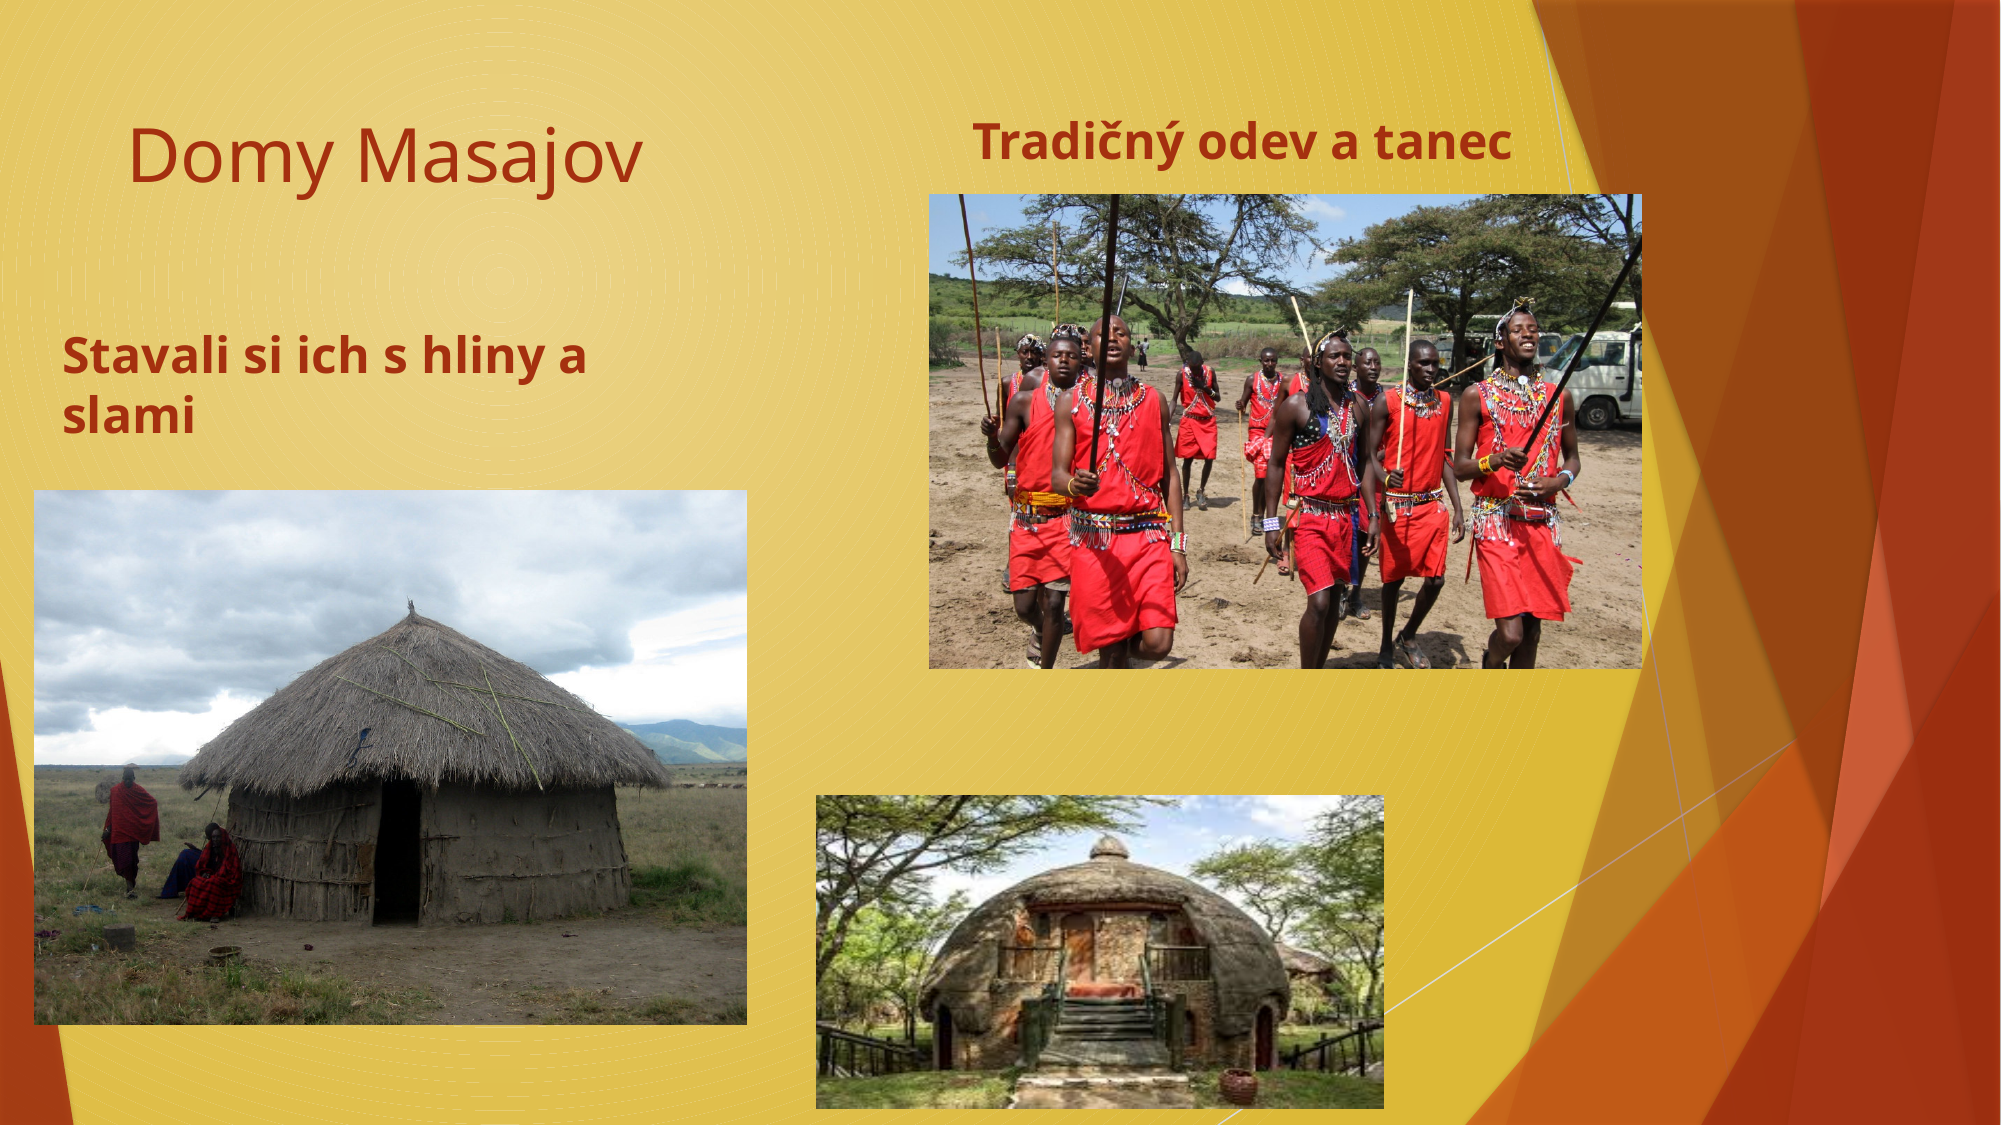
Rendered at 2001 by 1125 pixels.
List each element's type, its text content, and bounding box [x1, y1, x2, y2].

list Tradičný odev a tanec [957, 82, 1614, 177]
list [928, 193, 1642, 670]
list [33, 490, 748, 1026]
list Stavali si ich s hliny a slami [47, 356, 734, 451]
picture [815, 795, 1384, 1110]
title Domy Masajov [111, 99, 1522, 317]
